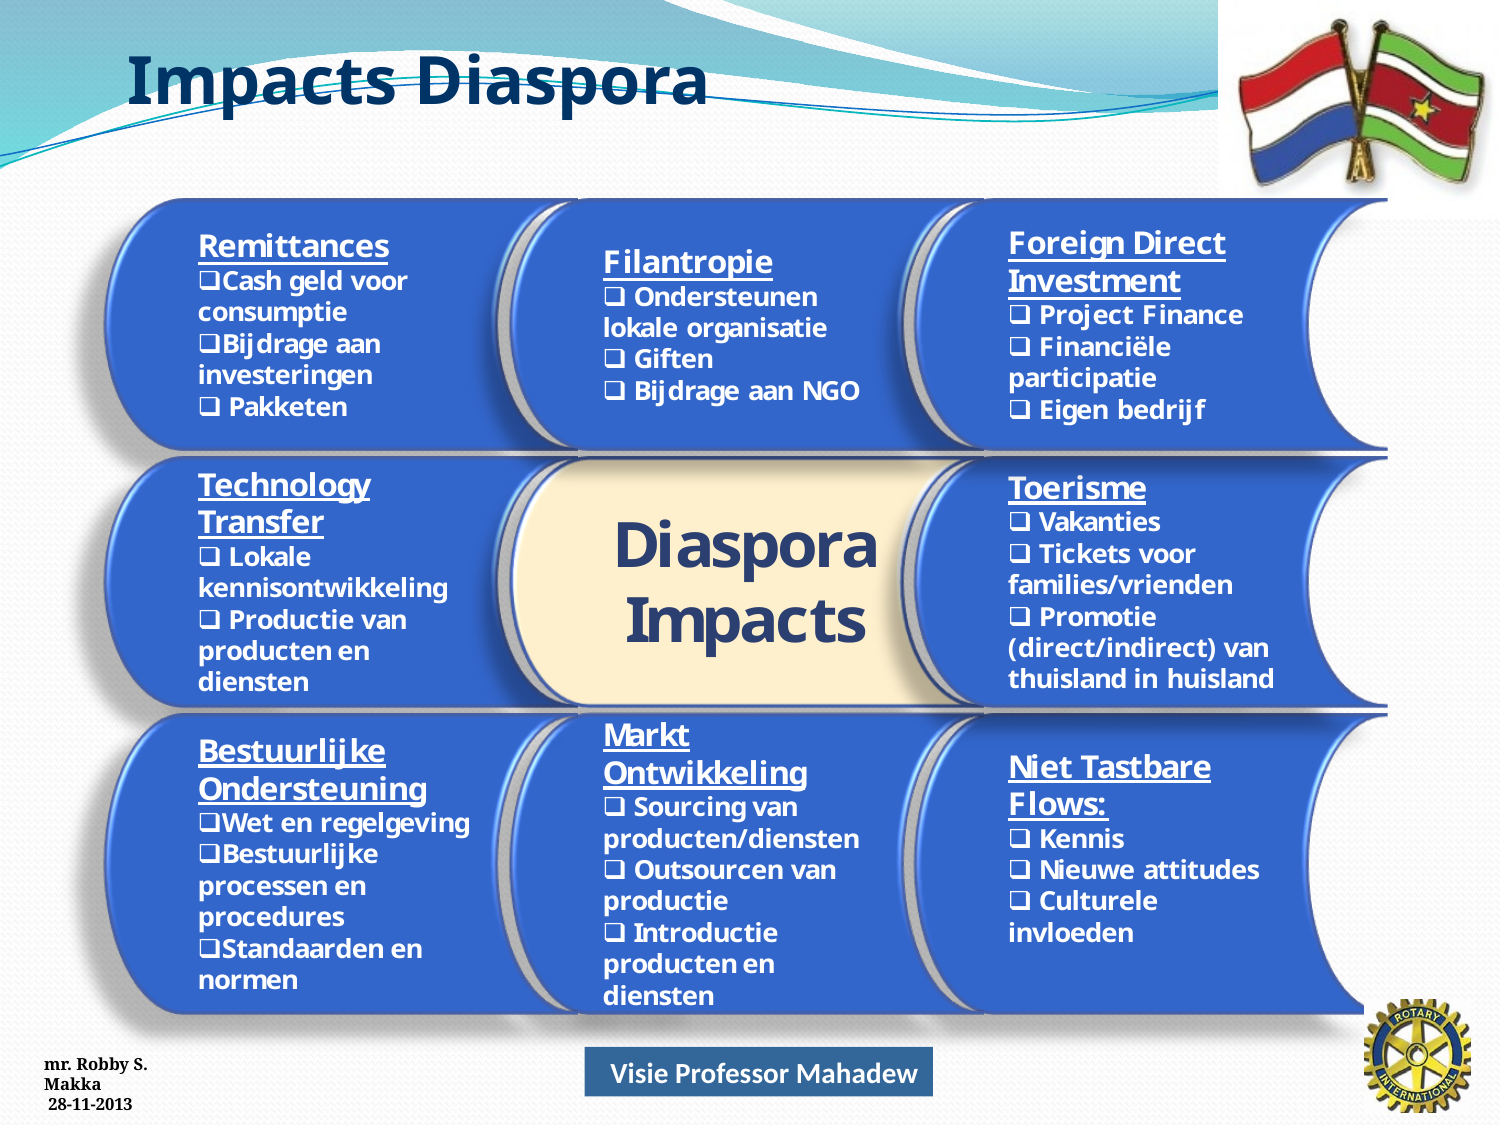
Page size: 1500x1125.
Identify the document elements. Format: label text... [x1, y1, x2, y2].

picture [52, 0, 1500, 1113]
text_box Visie Professor Mahadew [584, 1071, 809, 1097]
footer [809, 1071, 963, 1106]
text_box Impacts Diaspora [112, 31, 987, 159]
text_box mr. Robby S. Makka 28-11-2013 [29, 1046, 216, 1122]
